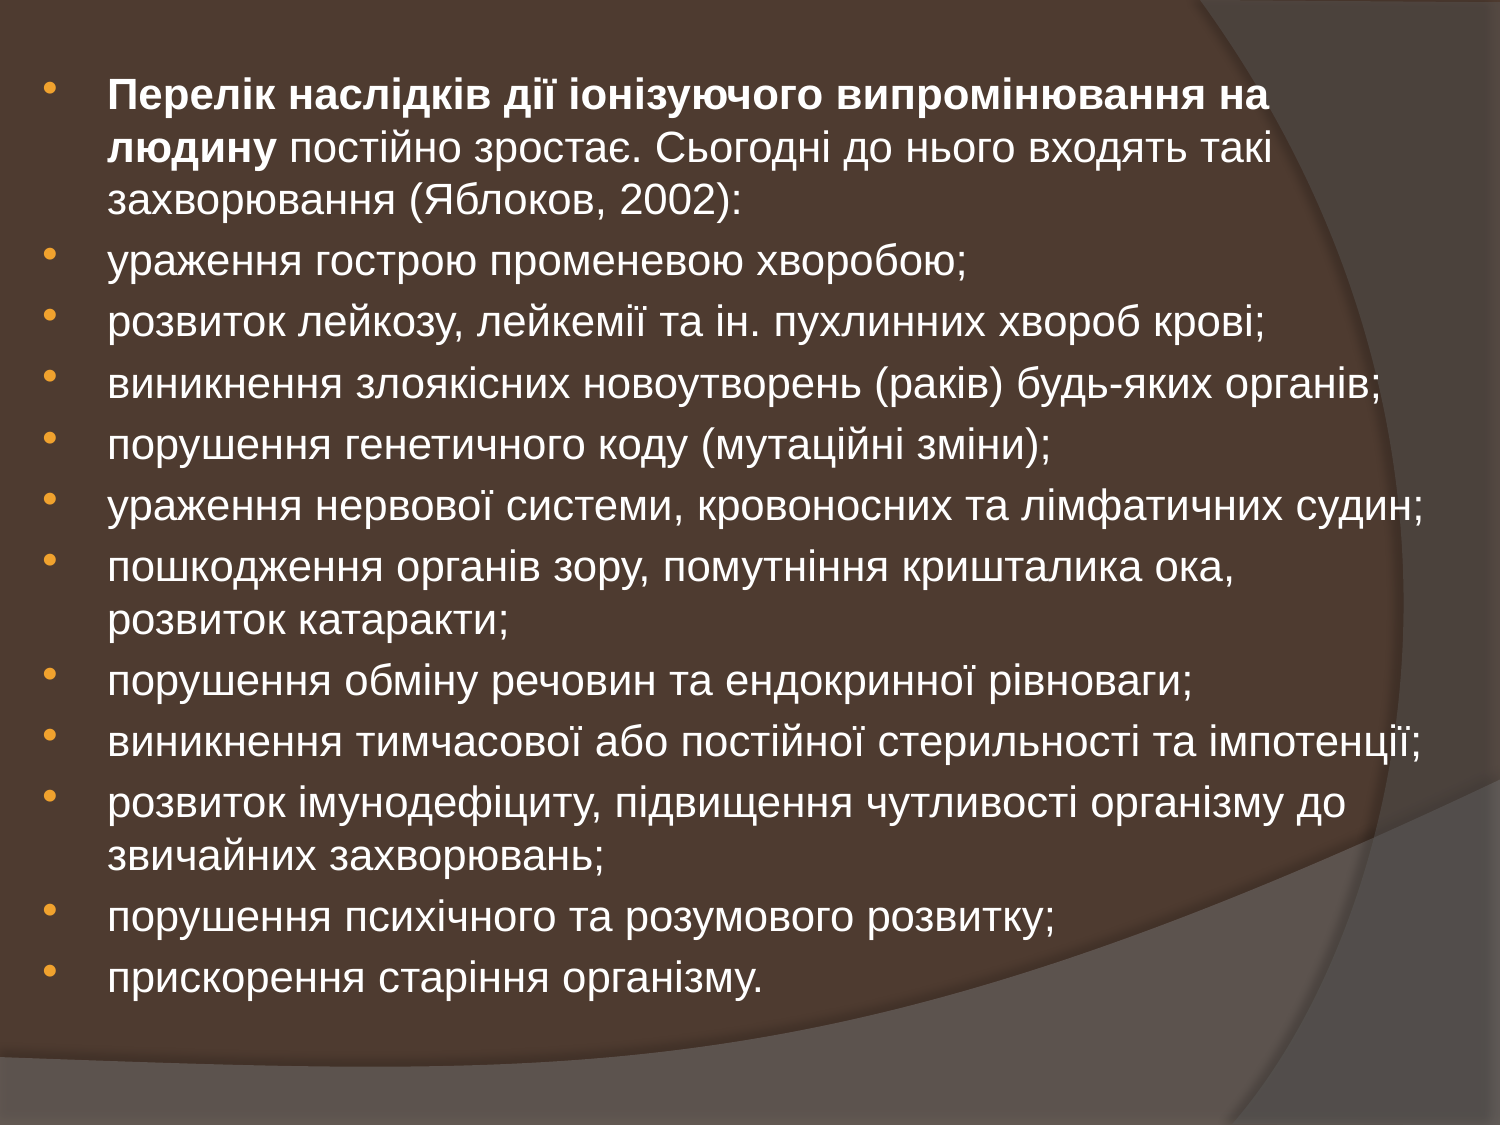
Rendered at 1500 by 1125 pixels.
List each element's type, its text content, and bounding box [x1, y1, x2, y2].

list Перелік наслідків дії іонізуючого випромінювання на людину постійно зростає. Сьогодні до нього входять такі захворювання (Яблоков, 2002): ураження гострою променевою хворобою; розвиток лейкозу, лейкемії та ін. пухлинних хвороб крові; виникнення злоякісних новоутворень (раків) будь-яких органів; порушення генетичного коду (мутаційні зміни); ураження нервової системи, кровоносних та лімфатичних судин; пошкодження органів зору, помутніння кришталика ока, розвиток катаракти; порушення обміну речовин та ендокринної рівноваги; виникнення тимчасової або постійної стерильності та імпотенції; розвиток імунодефіциту, підвищення чутливості організму до звичайних захворювань; порушення психічного та розумового розвитку; прискорення старіння організму. [23, 58, 1442, 1055]
